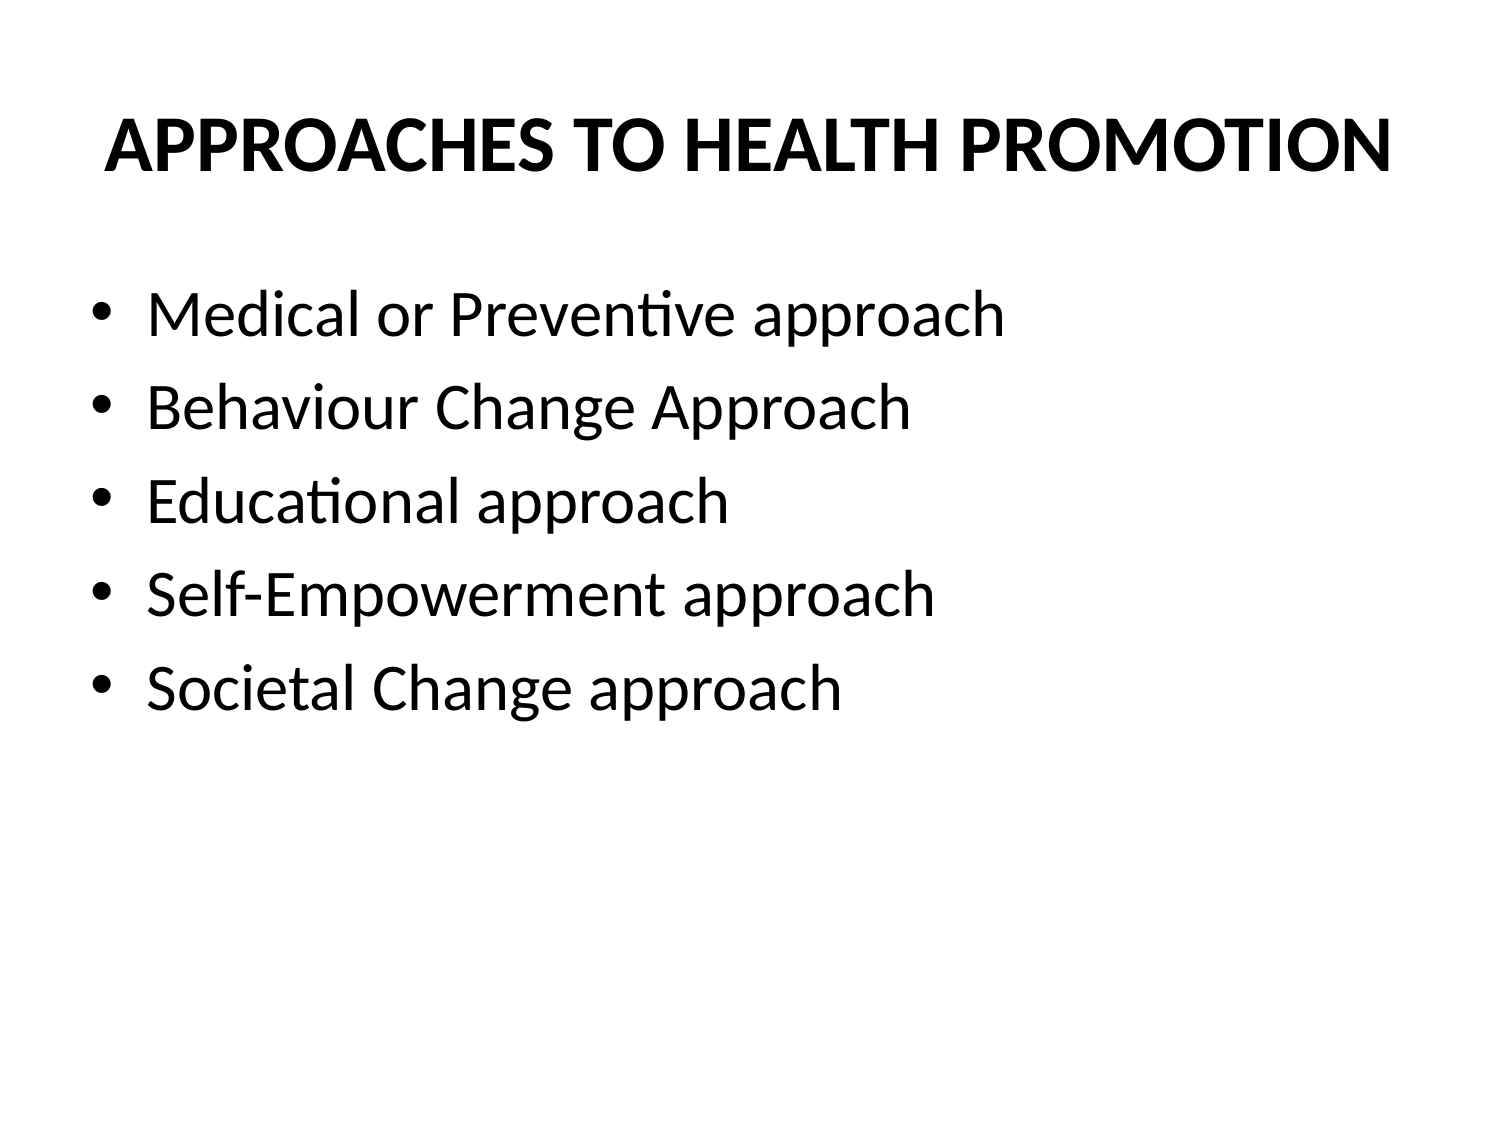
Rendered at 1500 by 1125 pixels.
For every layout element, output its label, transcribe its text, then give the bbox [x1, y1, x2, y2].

list Medical or Preventive approach Behaviour Change Approach Educational approach Self-Empowerment approach Societal Change approach [75, 262, 1425, 1005]
title APPROACHES TO HEALTH PROMOTION [75, 45, 1425, 233]
